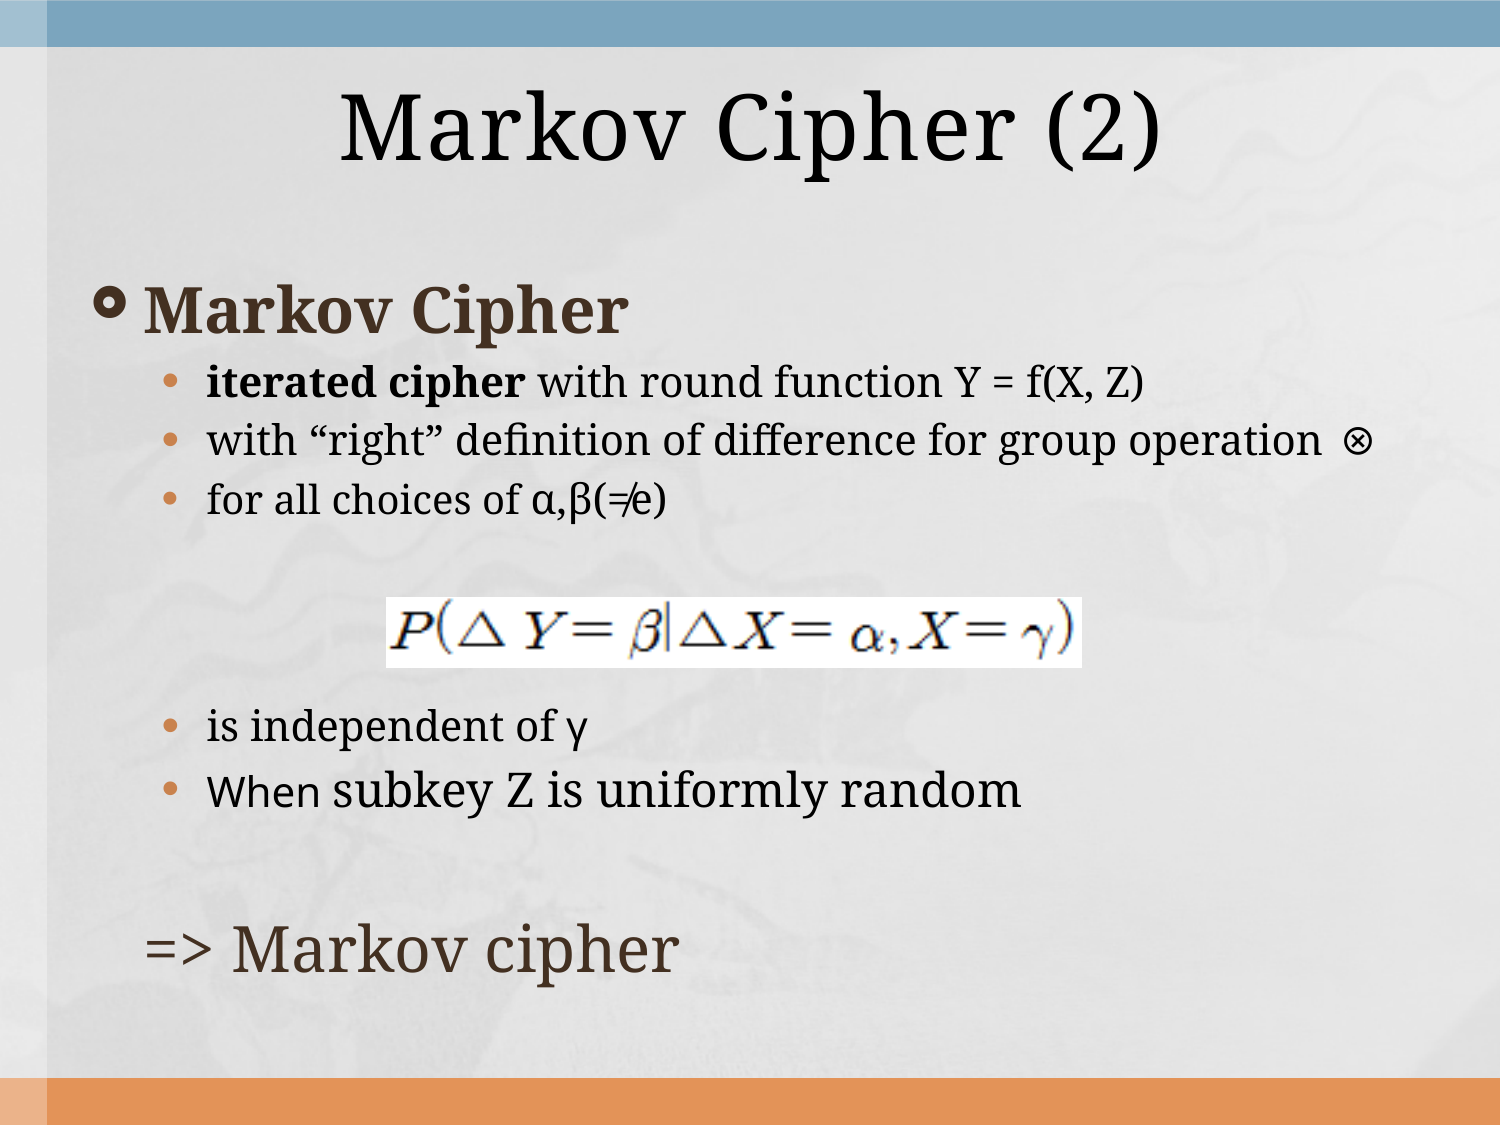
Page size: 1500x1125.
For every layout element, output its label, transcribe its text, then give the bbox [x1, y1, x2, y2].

picture [386, 597, 1082, 668]
title Markov Cipher (2) [49, 46, 1454, 202]
list Markov Cipher iterated cipher with round function Y = f(X, Z) with “right” definition of difference for group operation ⊗ for all choices of α,β(≠e) is independent of γ When subkey Z is uniformly random => Markov cipher [75, 262, 1425, 1005]
